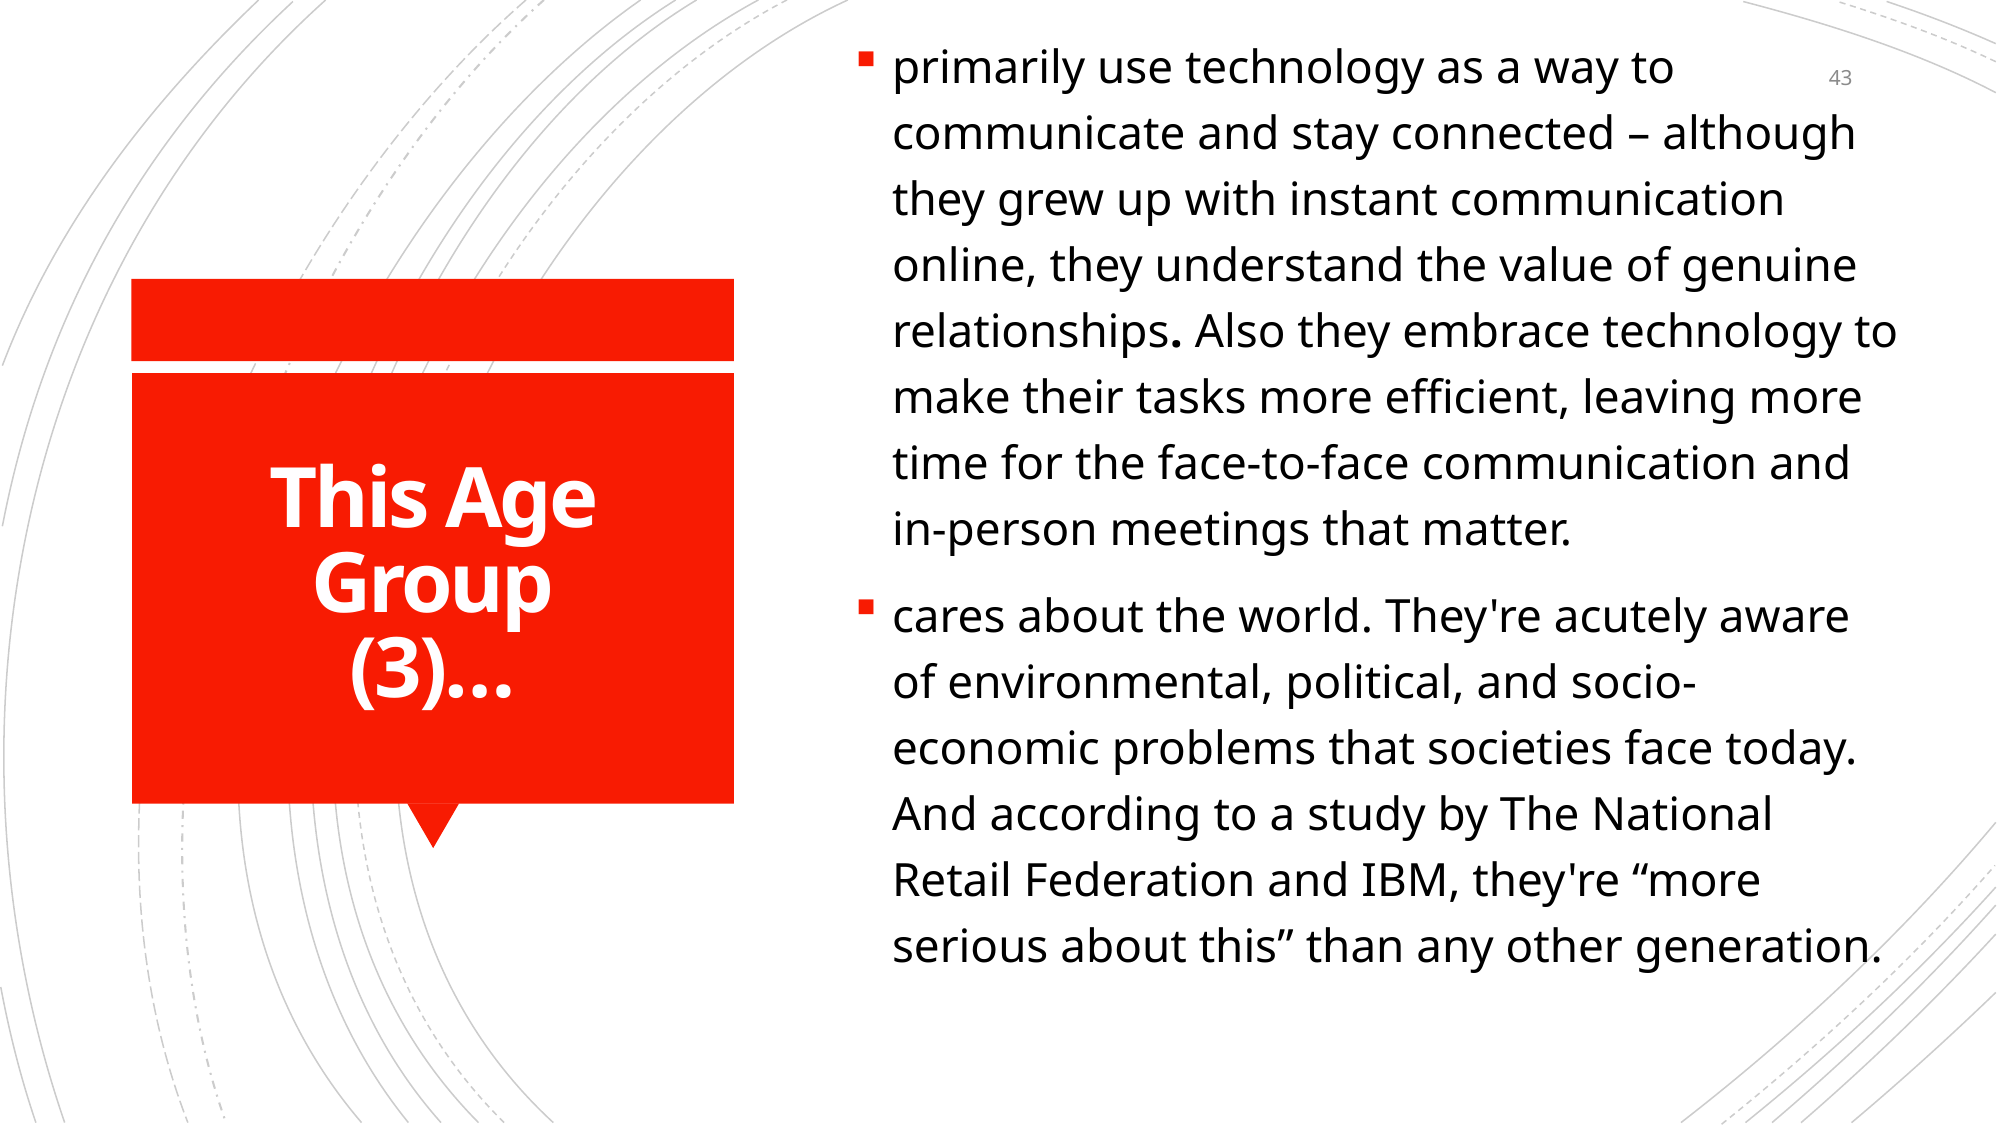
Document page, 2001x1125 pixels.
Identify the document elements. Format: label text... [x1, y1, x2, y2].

list primarily use technology as a way to communicate and stay connected – although they grew up with instant communication online, they understand the value of genuine relationships. Also they embrace technology to make their tasks more efficient, leaving more time for the face-to-face communication and in-person meetings that matter. cares about the world. They're acutely aware of environmental, political, and socio-economic problems that societies face today. And according to a study by The National Retail Federation and IBM, they're “more serious about this” than any other generation. [839, 19, 1920, 1106]
title This Age Group (3)… [145, 385, 720, 789]
slide_number 43 [1717, 52, 1868, 105]
